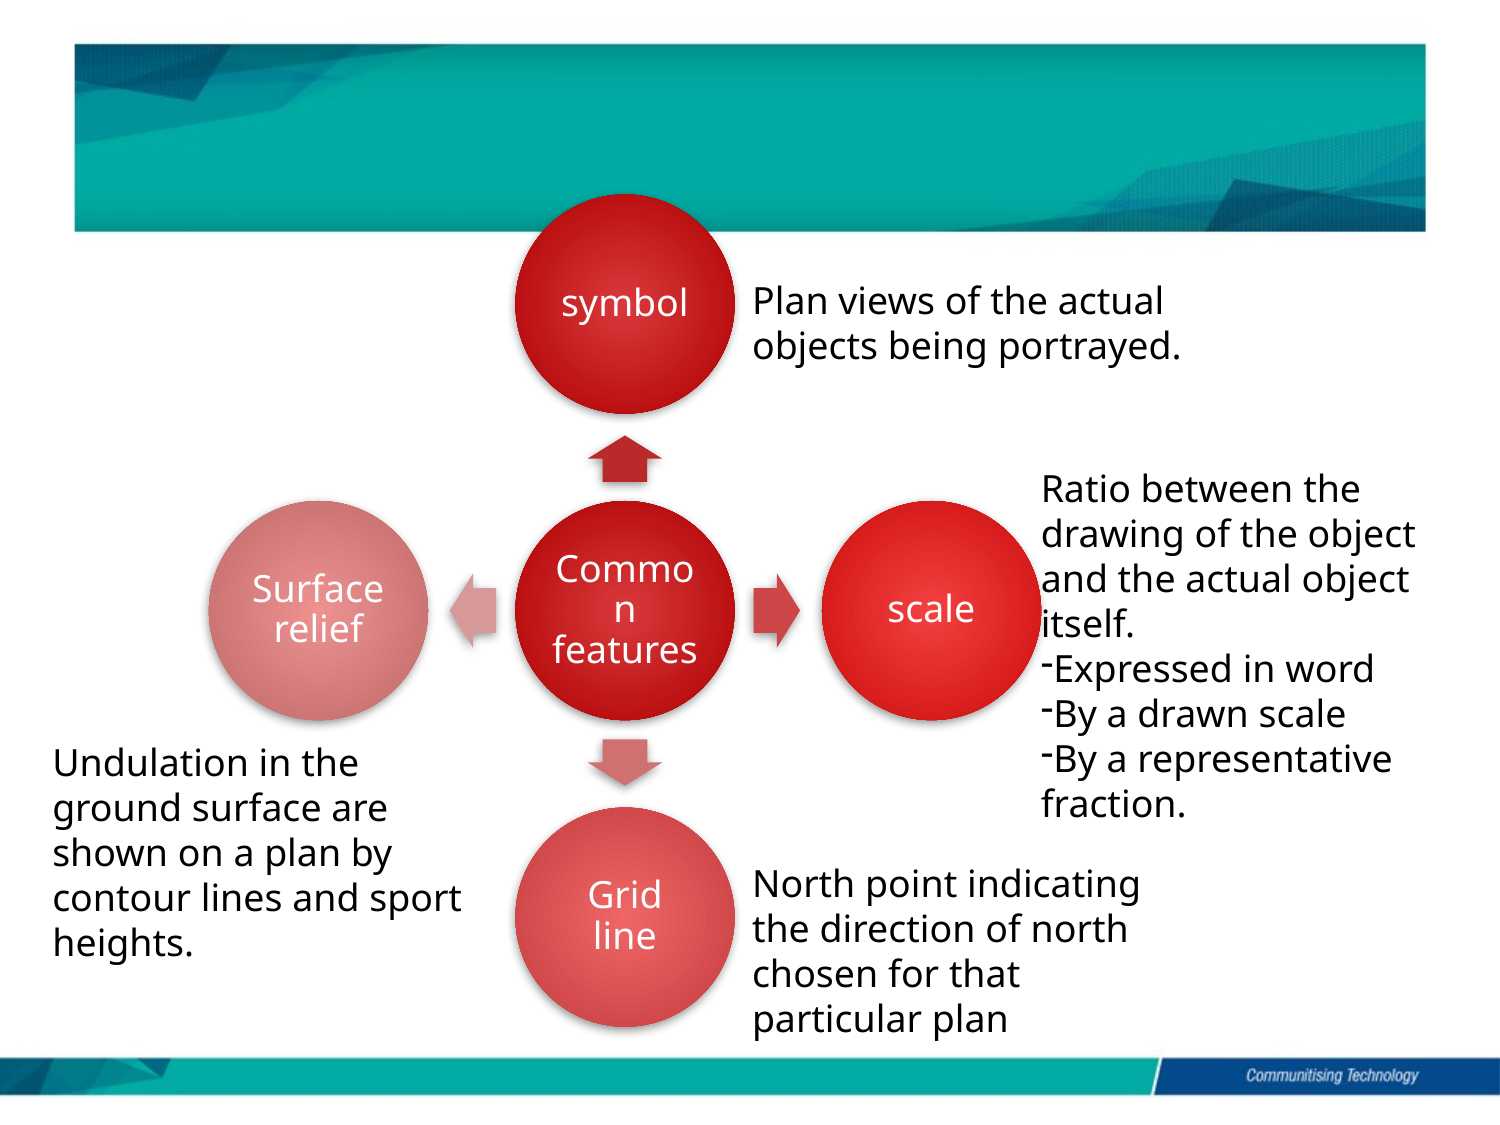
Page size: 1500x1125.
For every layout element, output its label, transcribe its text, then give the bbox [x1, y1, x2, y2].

picture [0, 0, 1500, 1125]
text_box North point indicating the direction of north chosen for that particular plan [737, 1039, 1200, 1048]
text_box Ratio between the drawing of the object and the actual object itself. Expressed in word By a drawn scale By a representative fraction. [1220, 457, 1500, 833]
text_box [37, 193, 1213, 1028]
